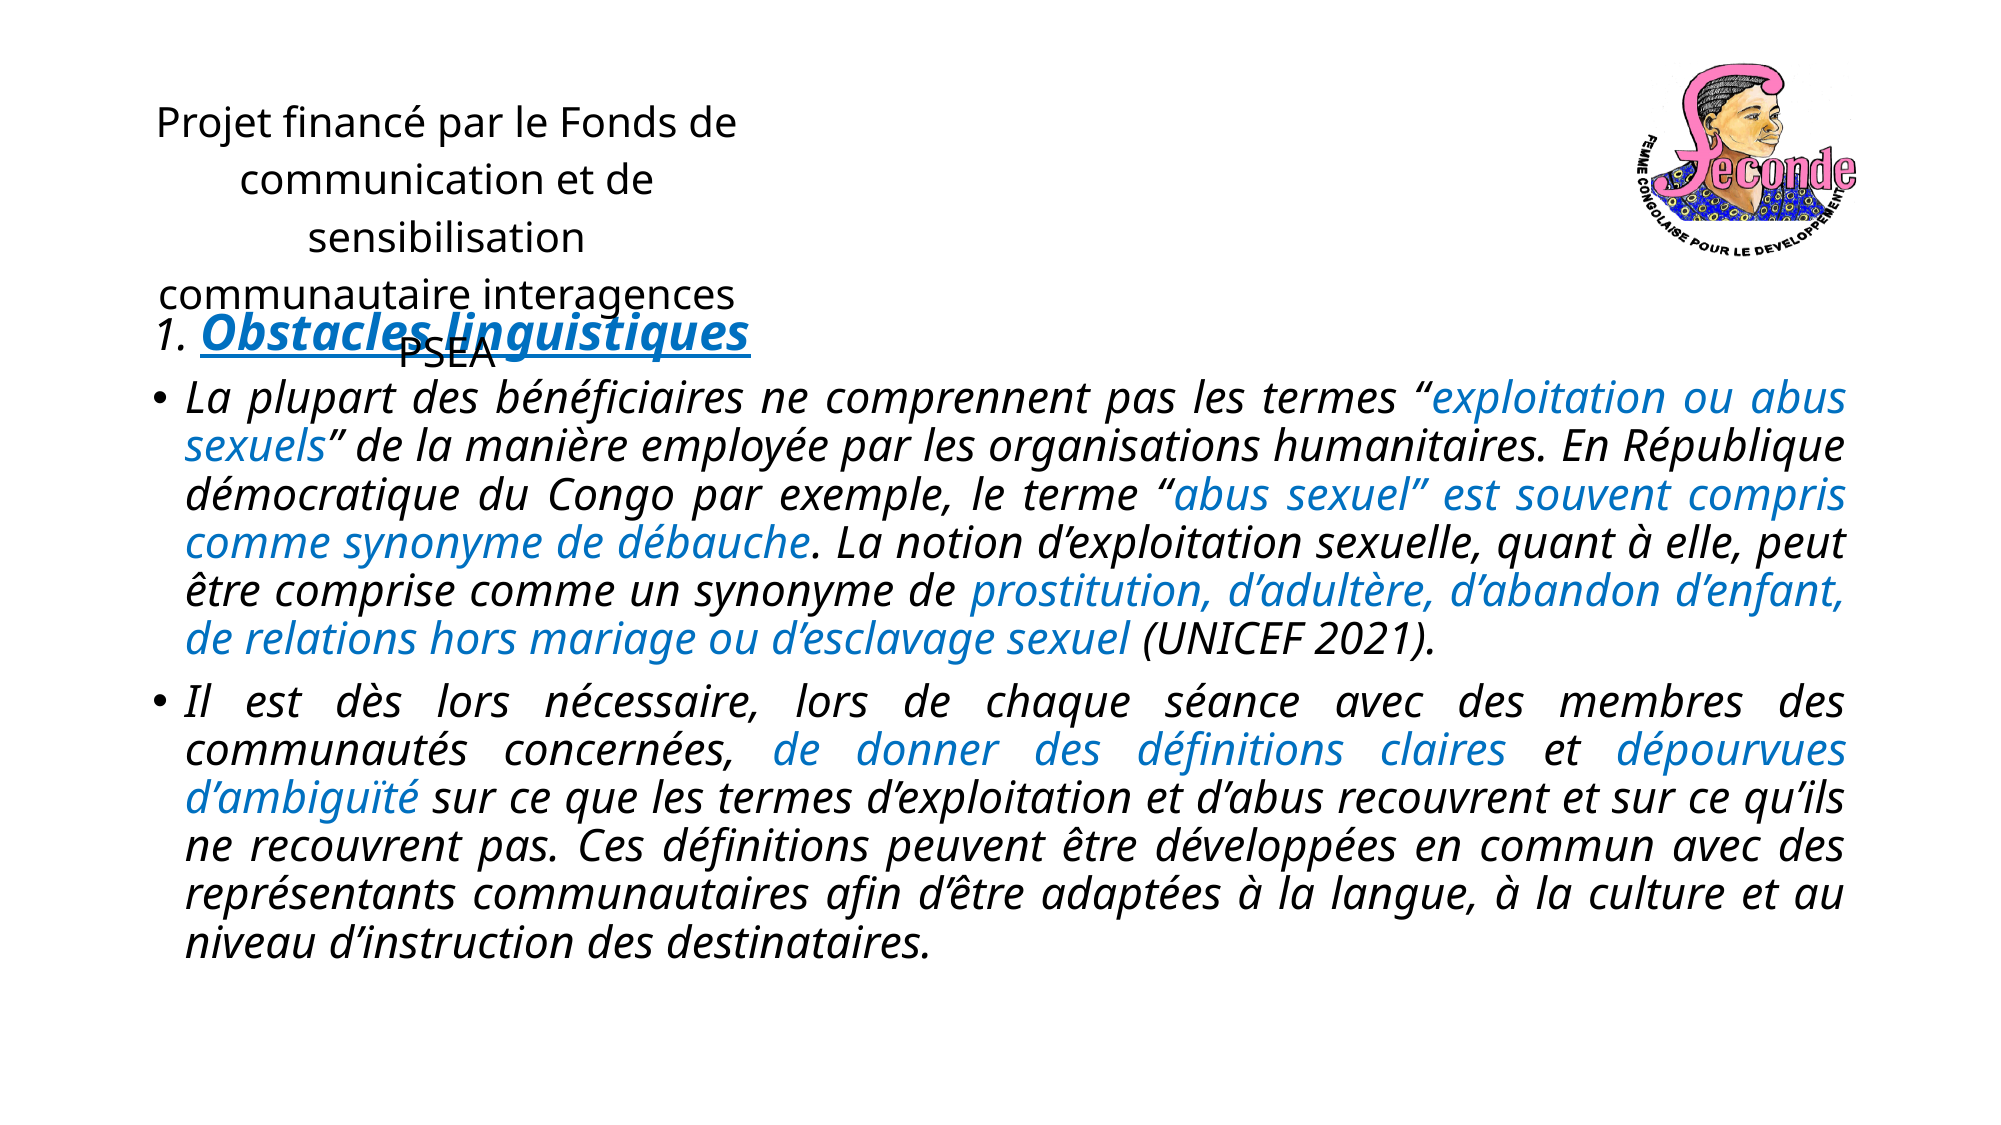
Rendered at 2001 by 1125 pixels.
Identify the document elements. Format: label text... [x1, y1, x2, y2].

picture [1634, 59, 1863, 258]
list 1. Obstacles linguistiques La plupart des bénéficiaires ne comprennent pas les termes “exploitation ou abus sexuels” de la manière employée par les organisations humanitaires. En République démocratique du Congo par exemple, le terme “abus sexuel” est souvent compris comme synonyme de débauche. La notion d’exploitation sexuelle, quant à elle, peut être comprise comme un synonyme de prostitution, d’adultère, d’abandon d’enfant, de relations hors mariage ou d’esclavage sexuel (UNICEF 2021). Il est dès lors nécessaire, lors de chaque séance avec des membres des communautés concernées, de donner des définitions claires et dépourvues d’ambiguïté sur ce que les termes d’exploitation et d’abus recouvrent et sur ce qu’ils ne recouvrent pas. Ces définitions peuvent être développées en commun avec des représentants communautaires afin d’être adaptées à la langue, à la culture et au niveau d’instruction des destinataires. [137, 299, 1863, 1014]
text_box Projet financé par le Fonds de communication et de sensibilisation communautaire interagences PSEA [139, 80, 755, 298]
title , [137, 59, 1863, 278]
